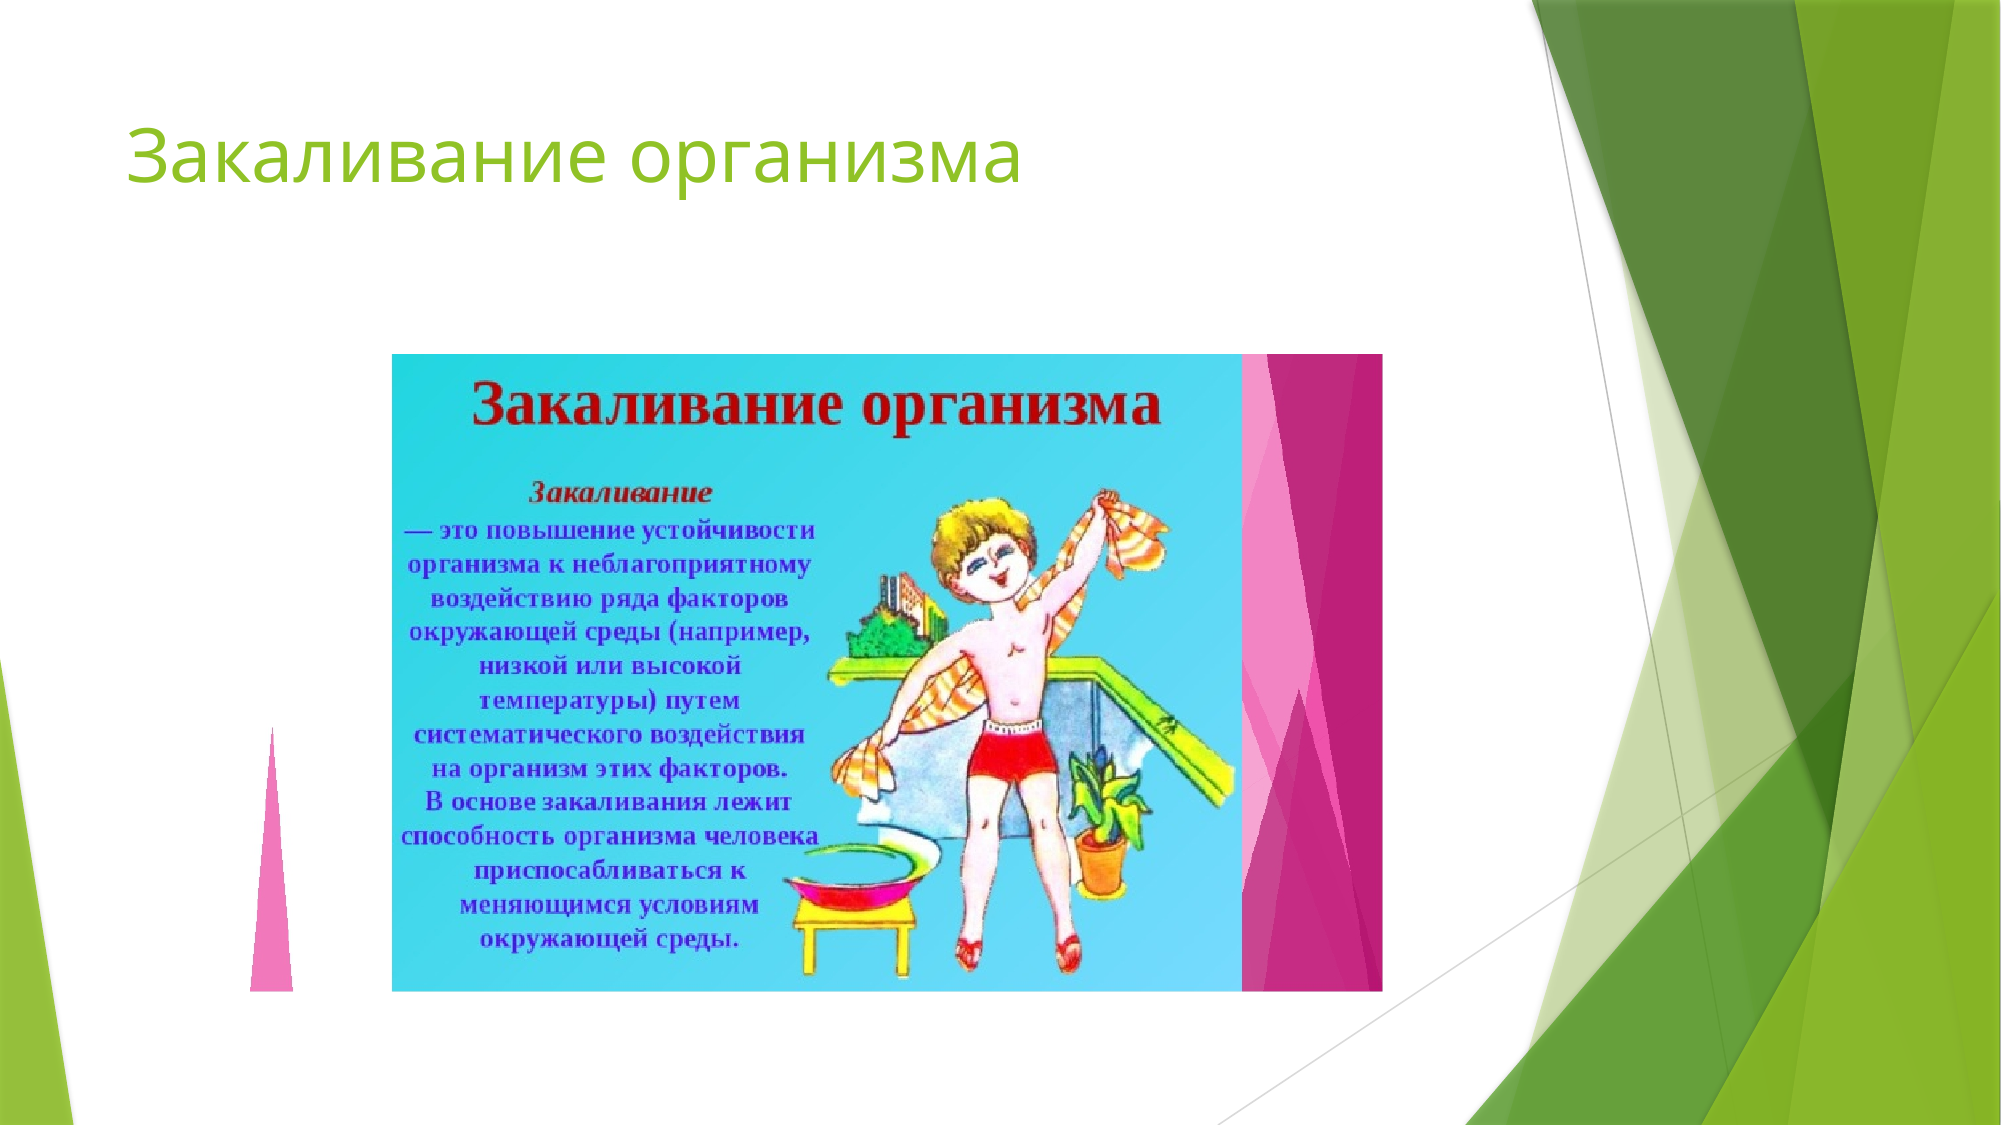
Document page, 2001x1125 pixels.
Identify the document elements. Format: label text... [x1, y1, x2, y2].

title Закаливание организма [111, 99, 1522, 317]
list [249, 353, 1383, 992]
